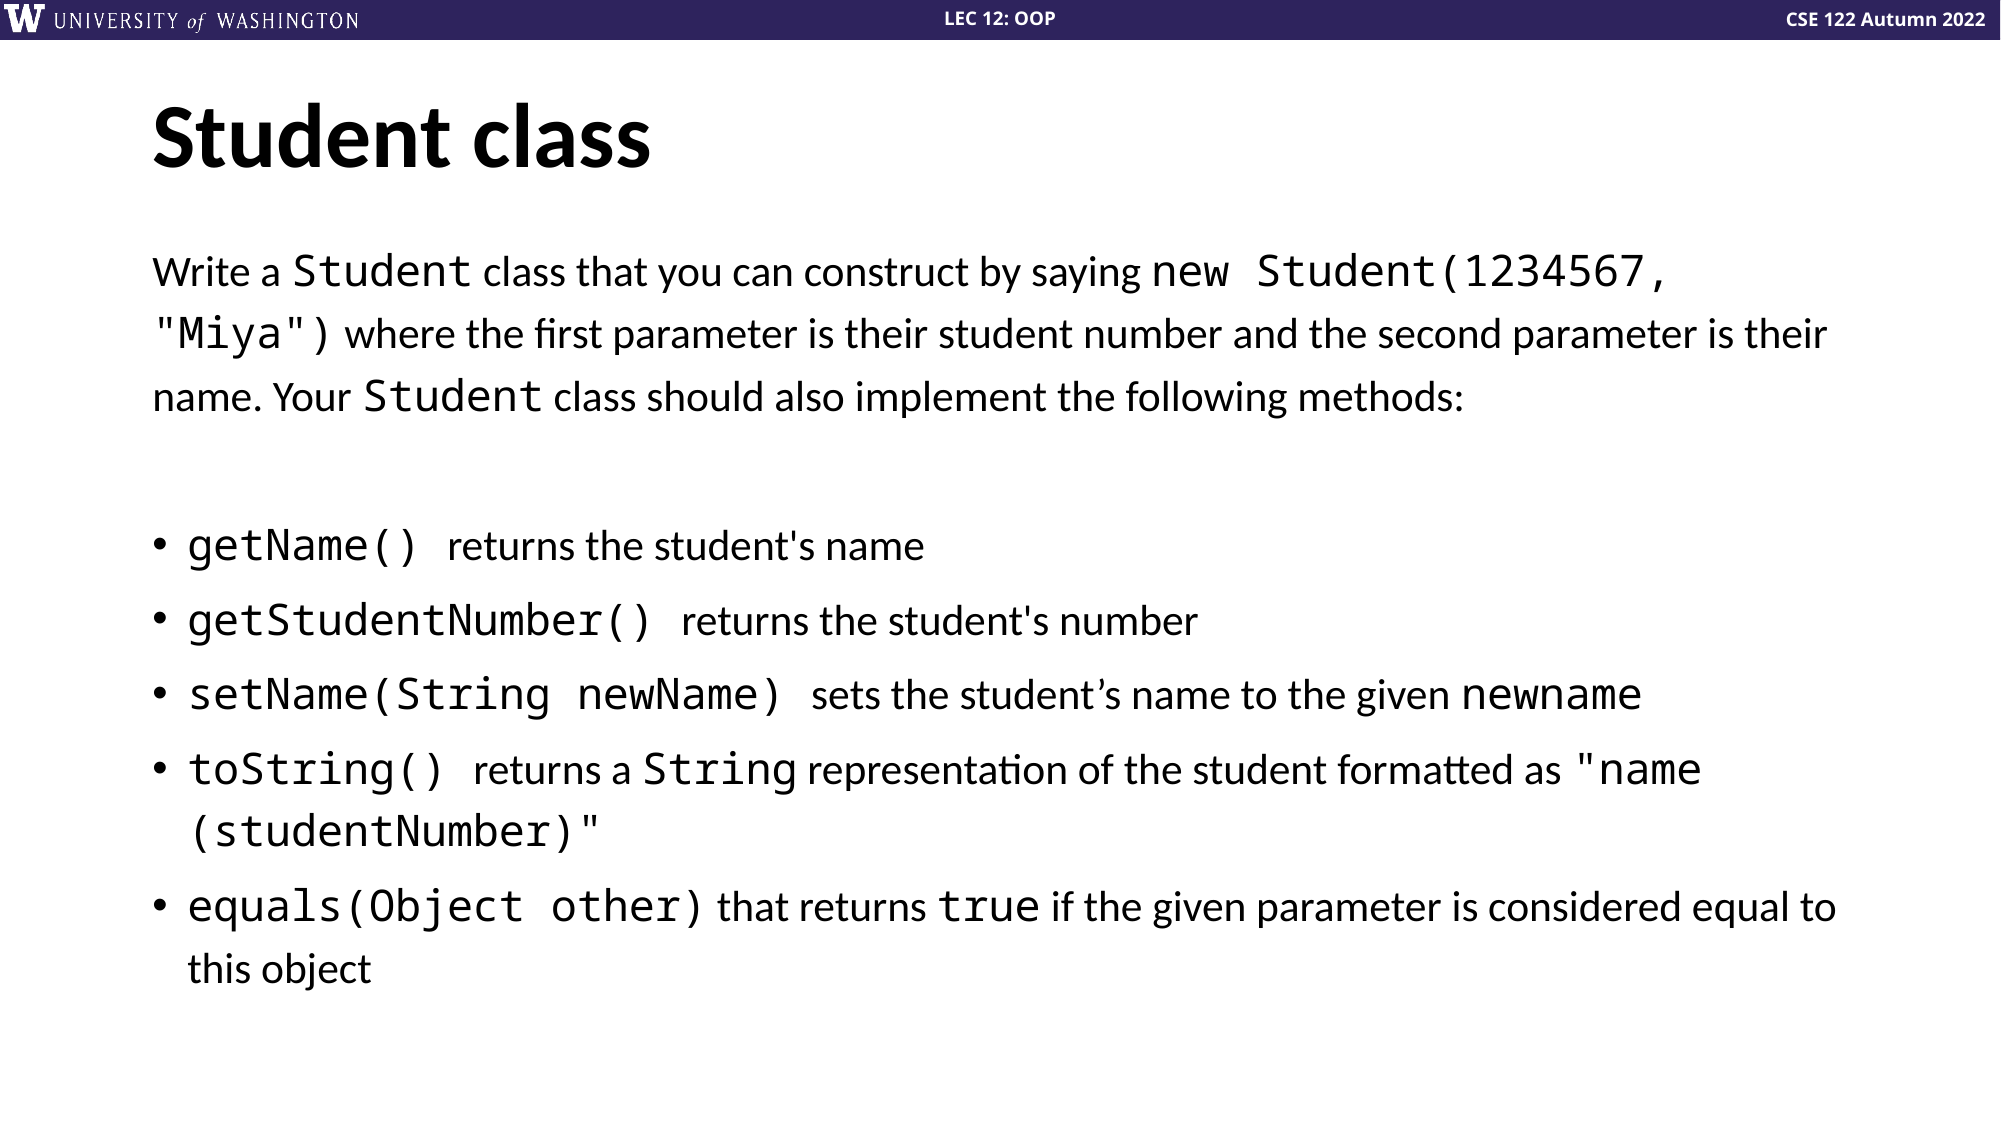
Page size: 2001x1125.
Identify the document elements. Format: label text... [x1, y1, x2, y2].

list Write a Student class that you can construct by saying new Student(1234567, "Miya") where the first parameter is their student number and the second parameter is their name. Your Student class should also implement the following methods: getName() returns the student's name getStudentNumber() returns the student's number setName(String newName) sets the student’s name to the given newname toString() returns a String representation of the student formatted as "name (studentNumber)" equals(Object other) that returns true if the given parameter is considered equal to this object [137, 224, 1863, 1014]
title Student class [137, 74, 1863, 200]
picture [4, 4, 358, 33]
